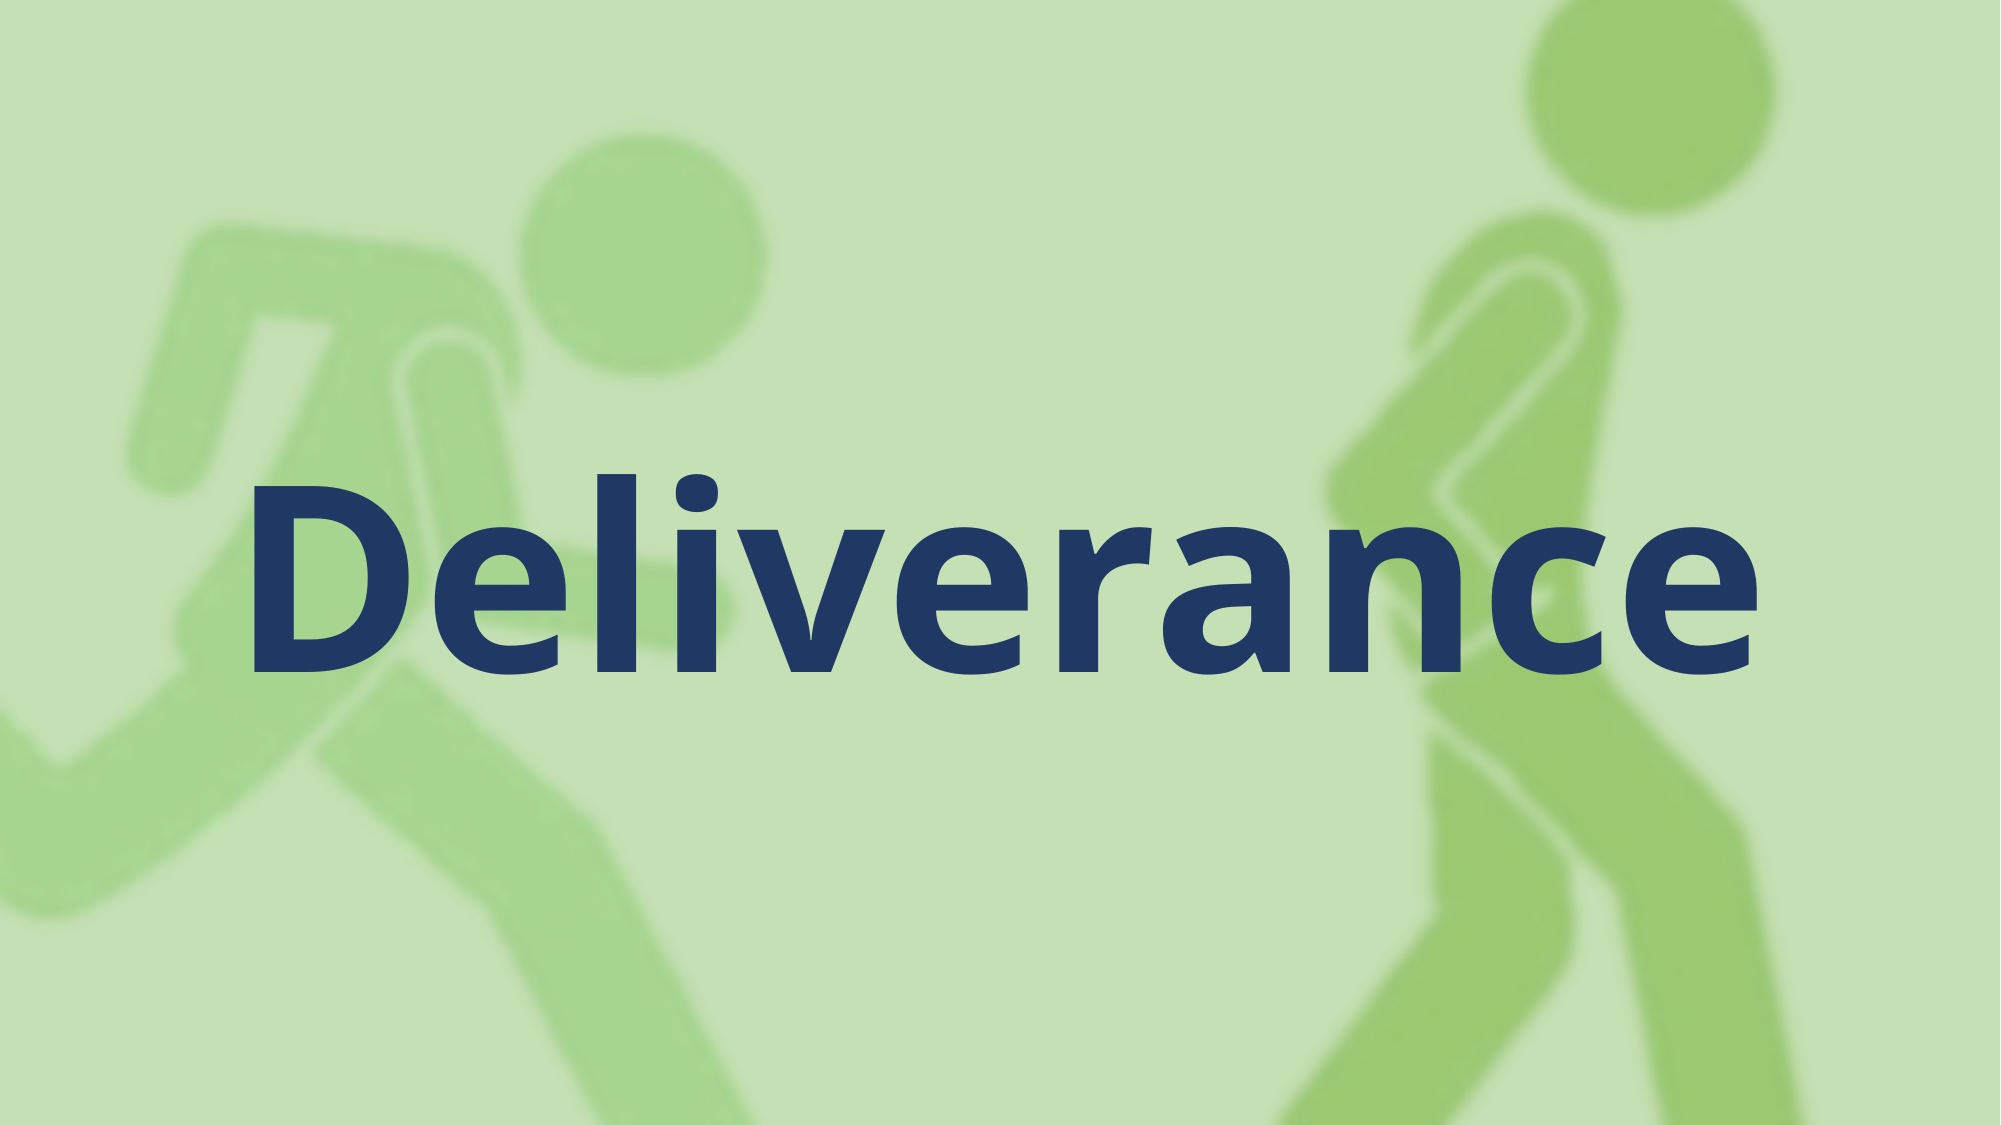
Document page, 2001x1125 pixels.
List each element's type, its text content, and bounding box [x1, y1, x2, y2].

picture [0, 0, 2001, 1125]
text_box Deliverance [0, 427, 2000, 740]
